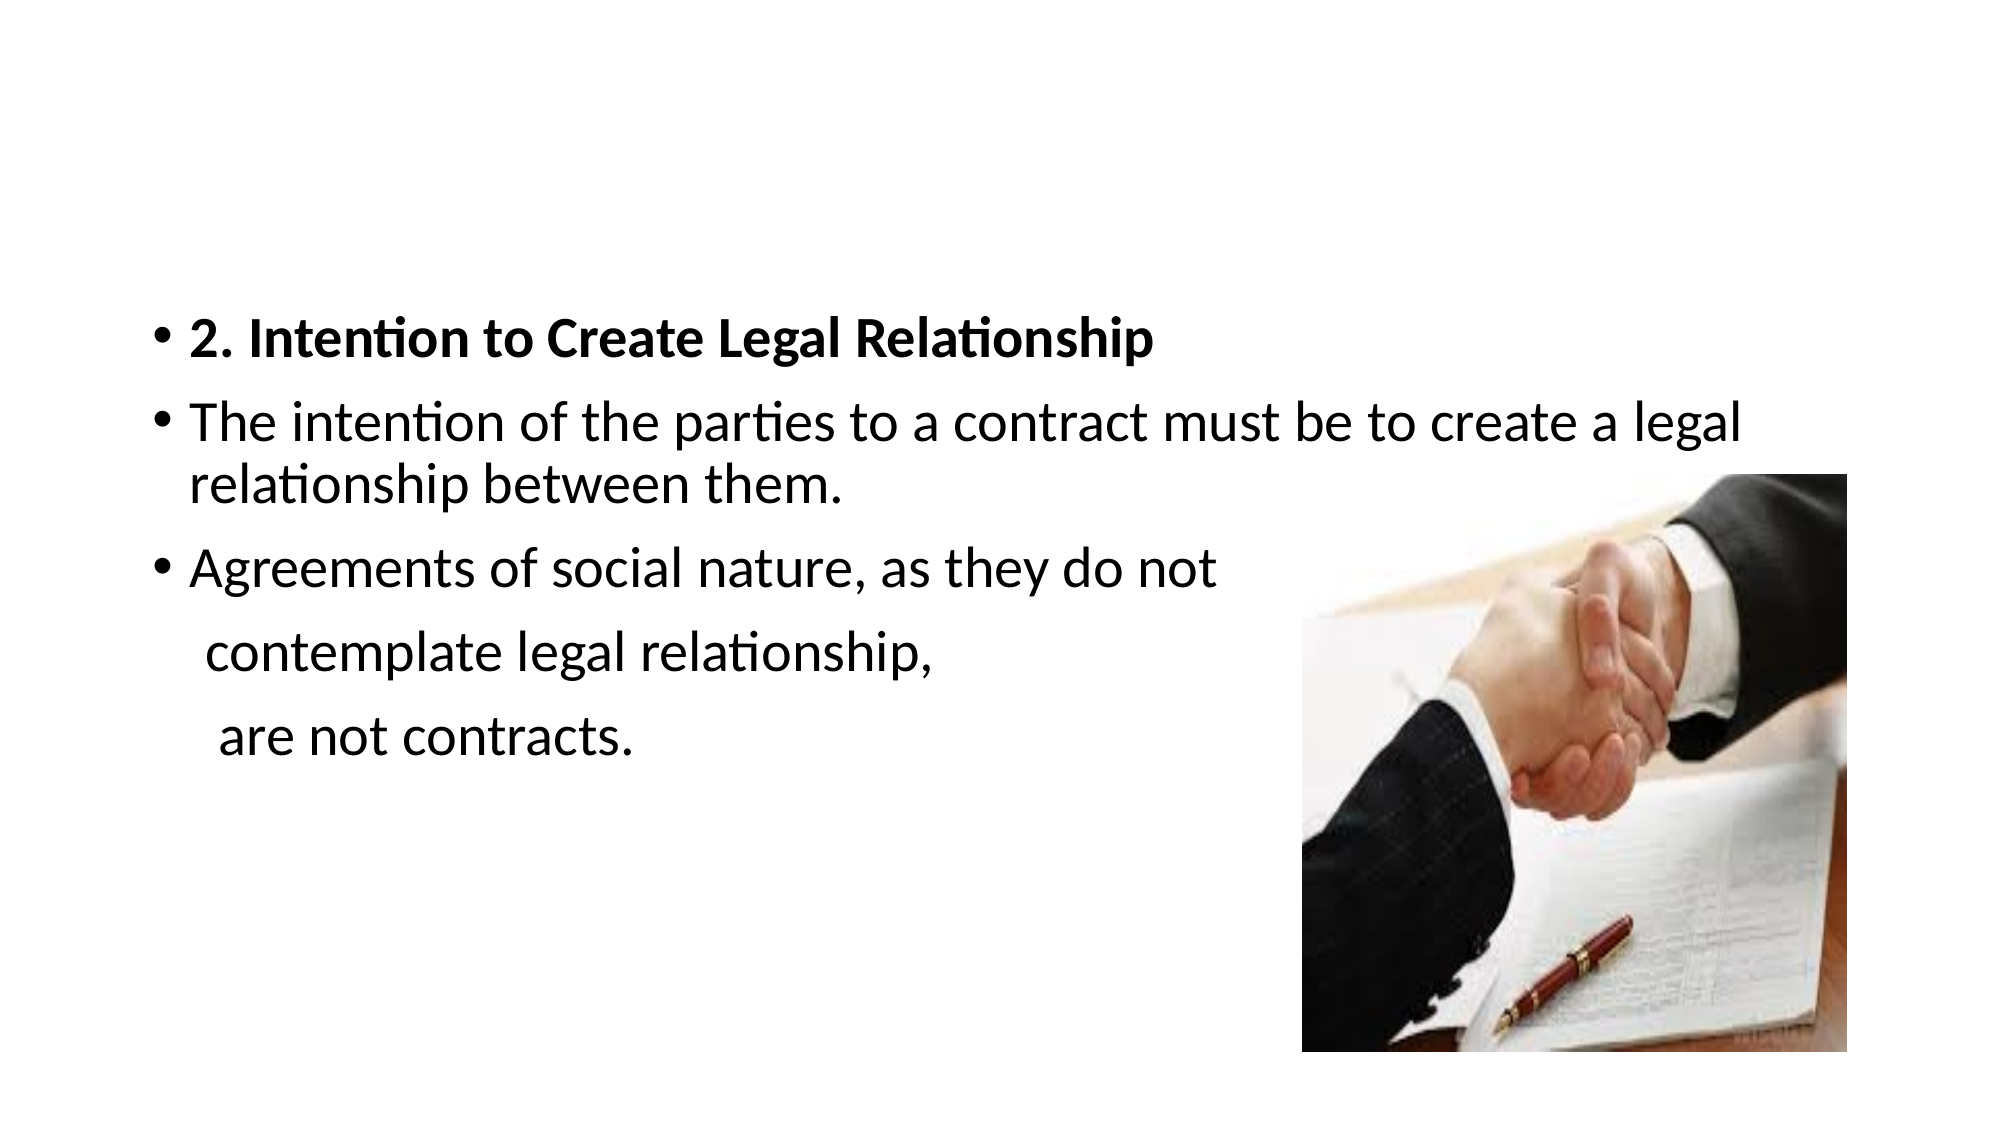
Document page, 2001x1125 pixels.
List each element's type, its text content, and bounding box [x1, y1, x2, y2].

picture [1302, 474, 1847, 1053]
list 2. Intention to Create Legal Relationship The intention of the parties to a contract must be to create a legal relationship between them. Agreements of social nature, as they do not contemplate legal relationship, are not contracts. [137, 299, 1863, 1014]
